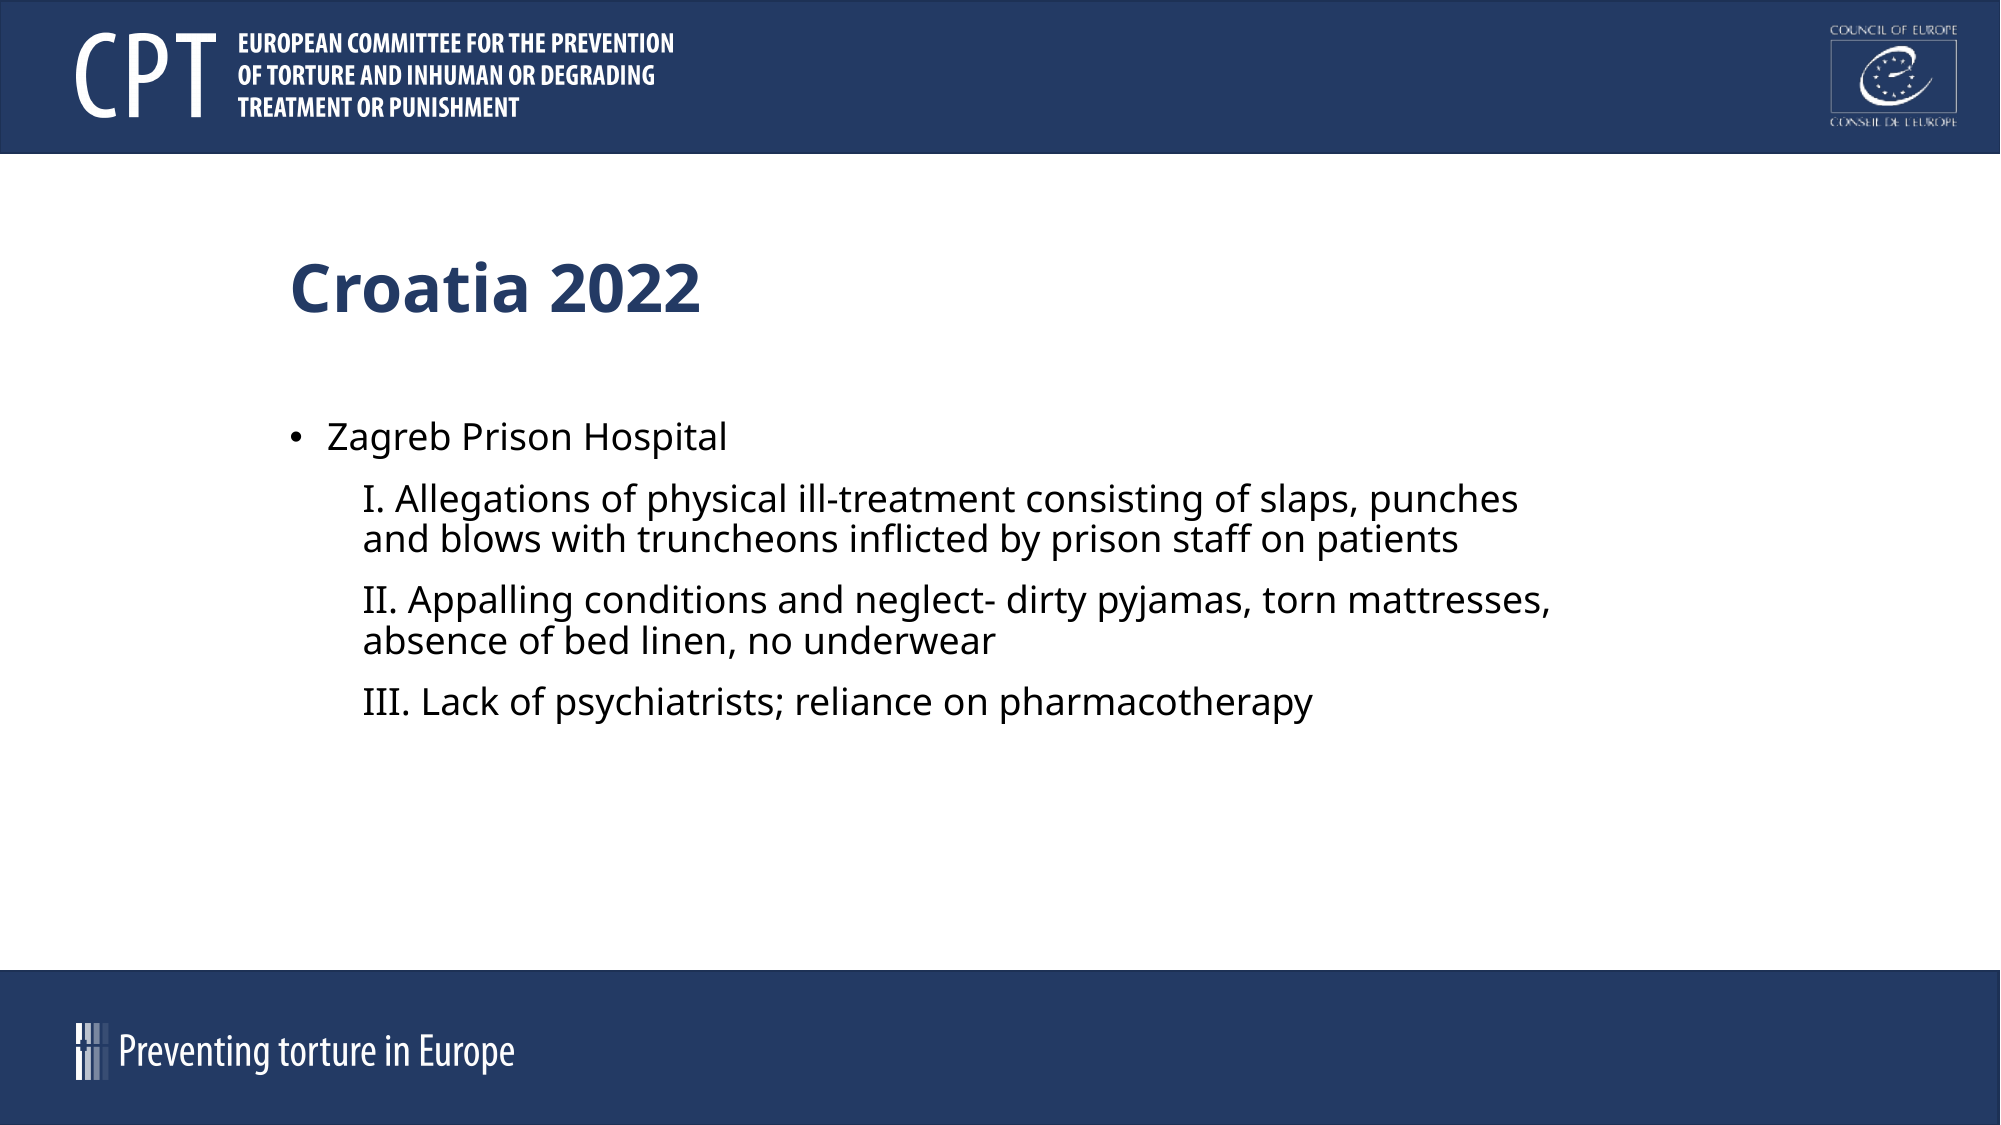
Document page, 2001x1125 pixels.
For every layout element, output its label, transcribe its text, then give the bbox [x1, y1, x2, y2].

text_box [0, 0, 2000, 154]
picture [76, 28, 721, 124]
picture [0, 971, 2000, 1125]
text_box Croatia 2022 Zagreb Prison Hospital I. Allegations of physical ill-treatment consisting of slaps, punches and blows with truncheons inflicted by prison staff on patients II. Appalling conditions and neglect- dirty pyjamas, torn mattresses, absence of bed linen, no underwear III. Lack of psychiatrists; reliance on pharmacotherapy [274, 247, 1589, 731]
picture [1815, 13, 1973, 139]
